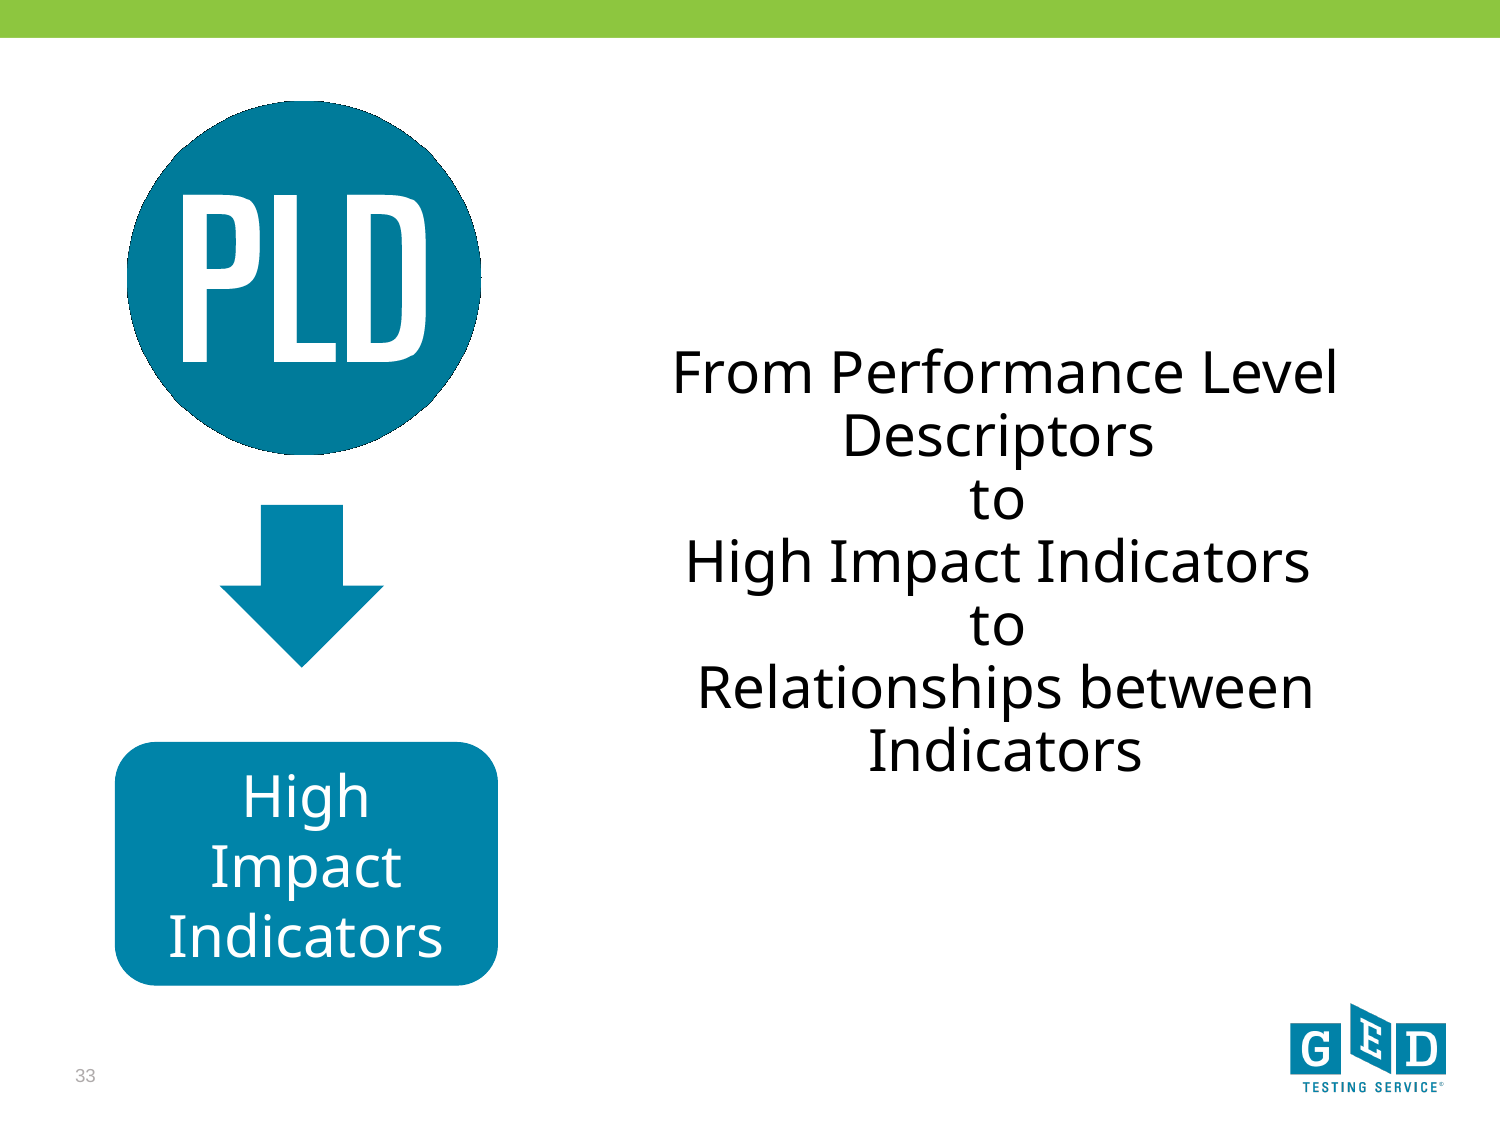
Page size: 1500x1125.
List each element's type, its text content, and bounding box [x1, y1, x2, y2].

slide_number 33 [75, 1033, 151, 1087]
picture [121, 95, 486, 460]
title From Performance Level Descriptors to High Impact Indicators to Relationships between Indicators [573, 114, 1438, 878]
text_box [219, 504, 385, 668]
text_box High Impact Indicators [114, 741, 498, 986]
